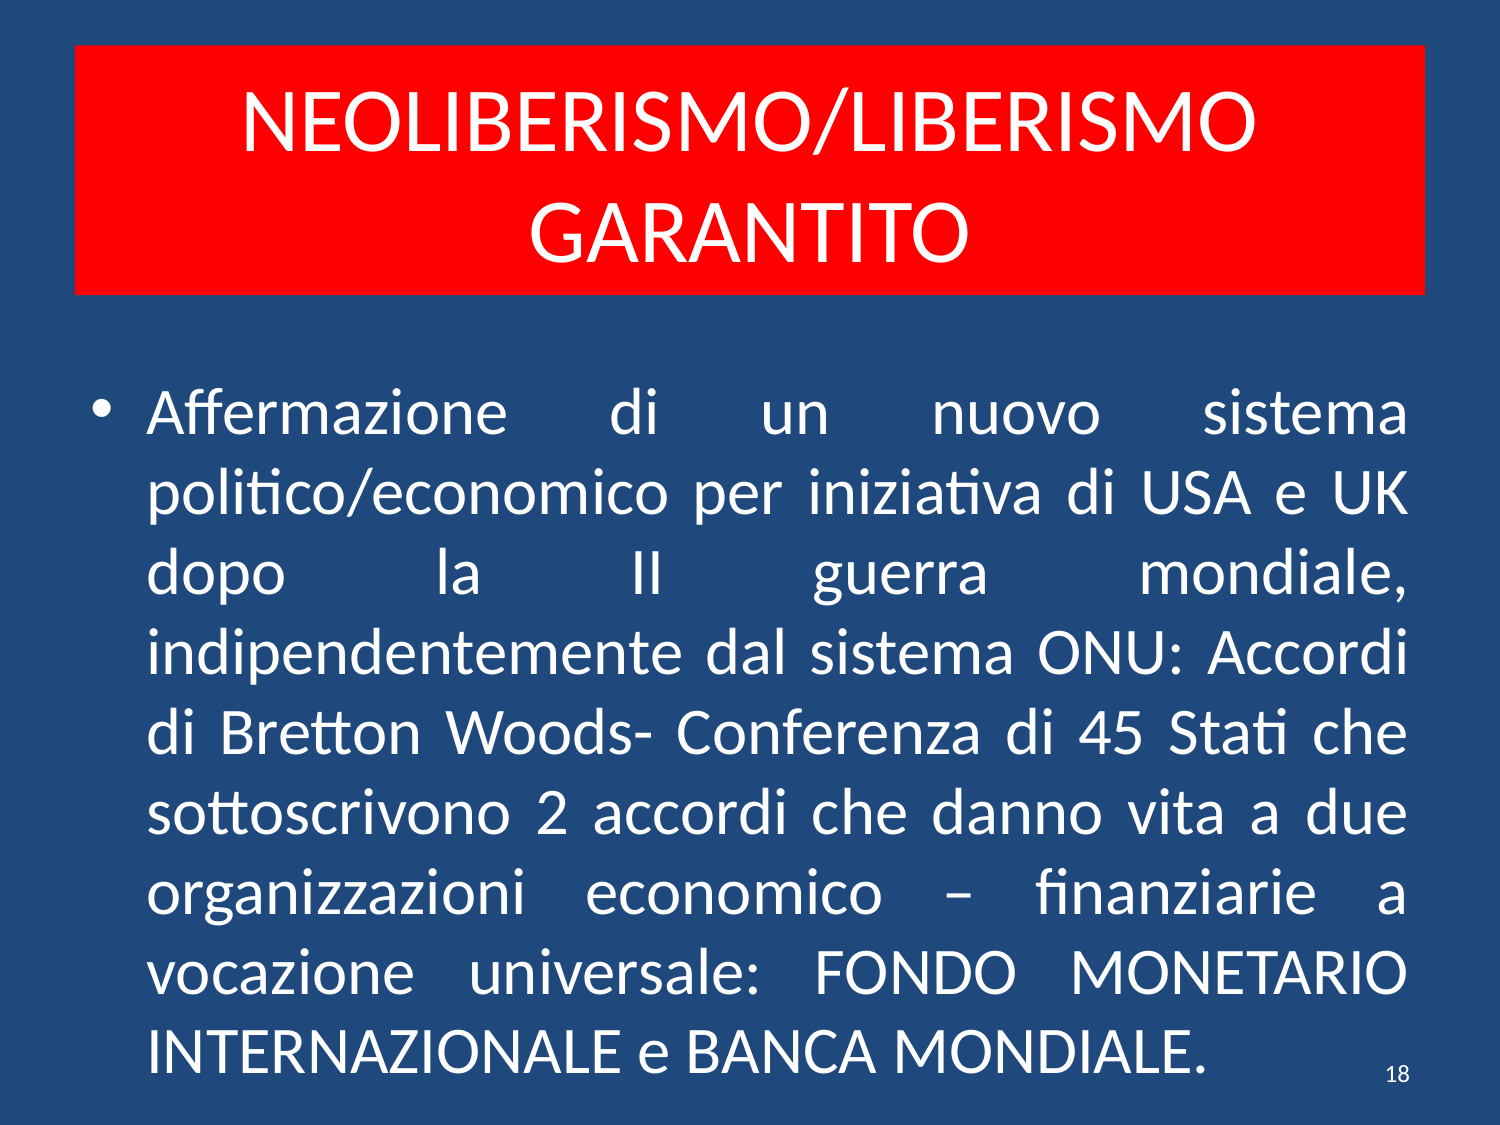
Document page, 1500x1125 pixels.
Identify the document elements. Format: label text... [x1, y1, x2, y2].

title NEOLIBERISMO/LIBERISMO GARANTITO [75, 45, 1425, 296]
list Affermazione di un nuovo sistema politico/economico per iniziativa di USA e UK dopo la II guerra mondiale, indipendentemente dal sistema ONU: Accordi di Bretton Woods- Conferenza di 45 Stati che sottoscrivono 2 accordi che danno vita a due organizzazioni economico – finanziarie a vocazione universale: FONDO MONETARIO INTERNAZIONALE e BANCA MONDIALE. [75, 360, 1425, 1103]
